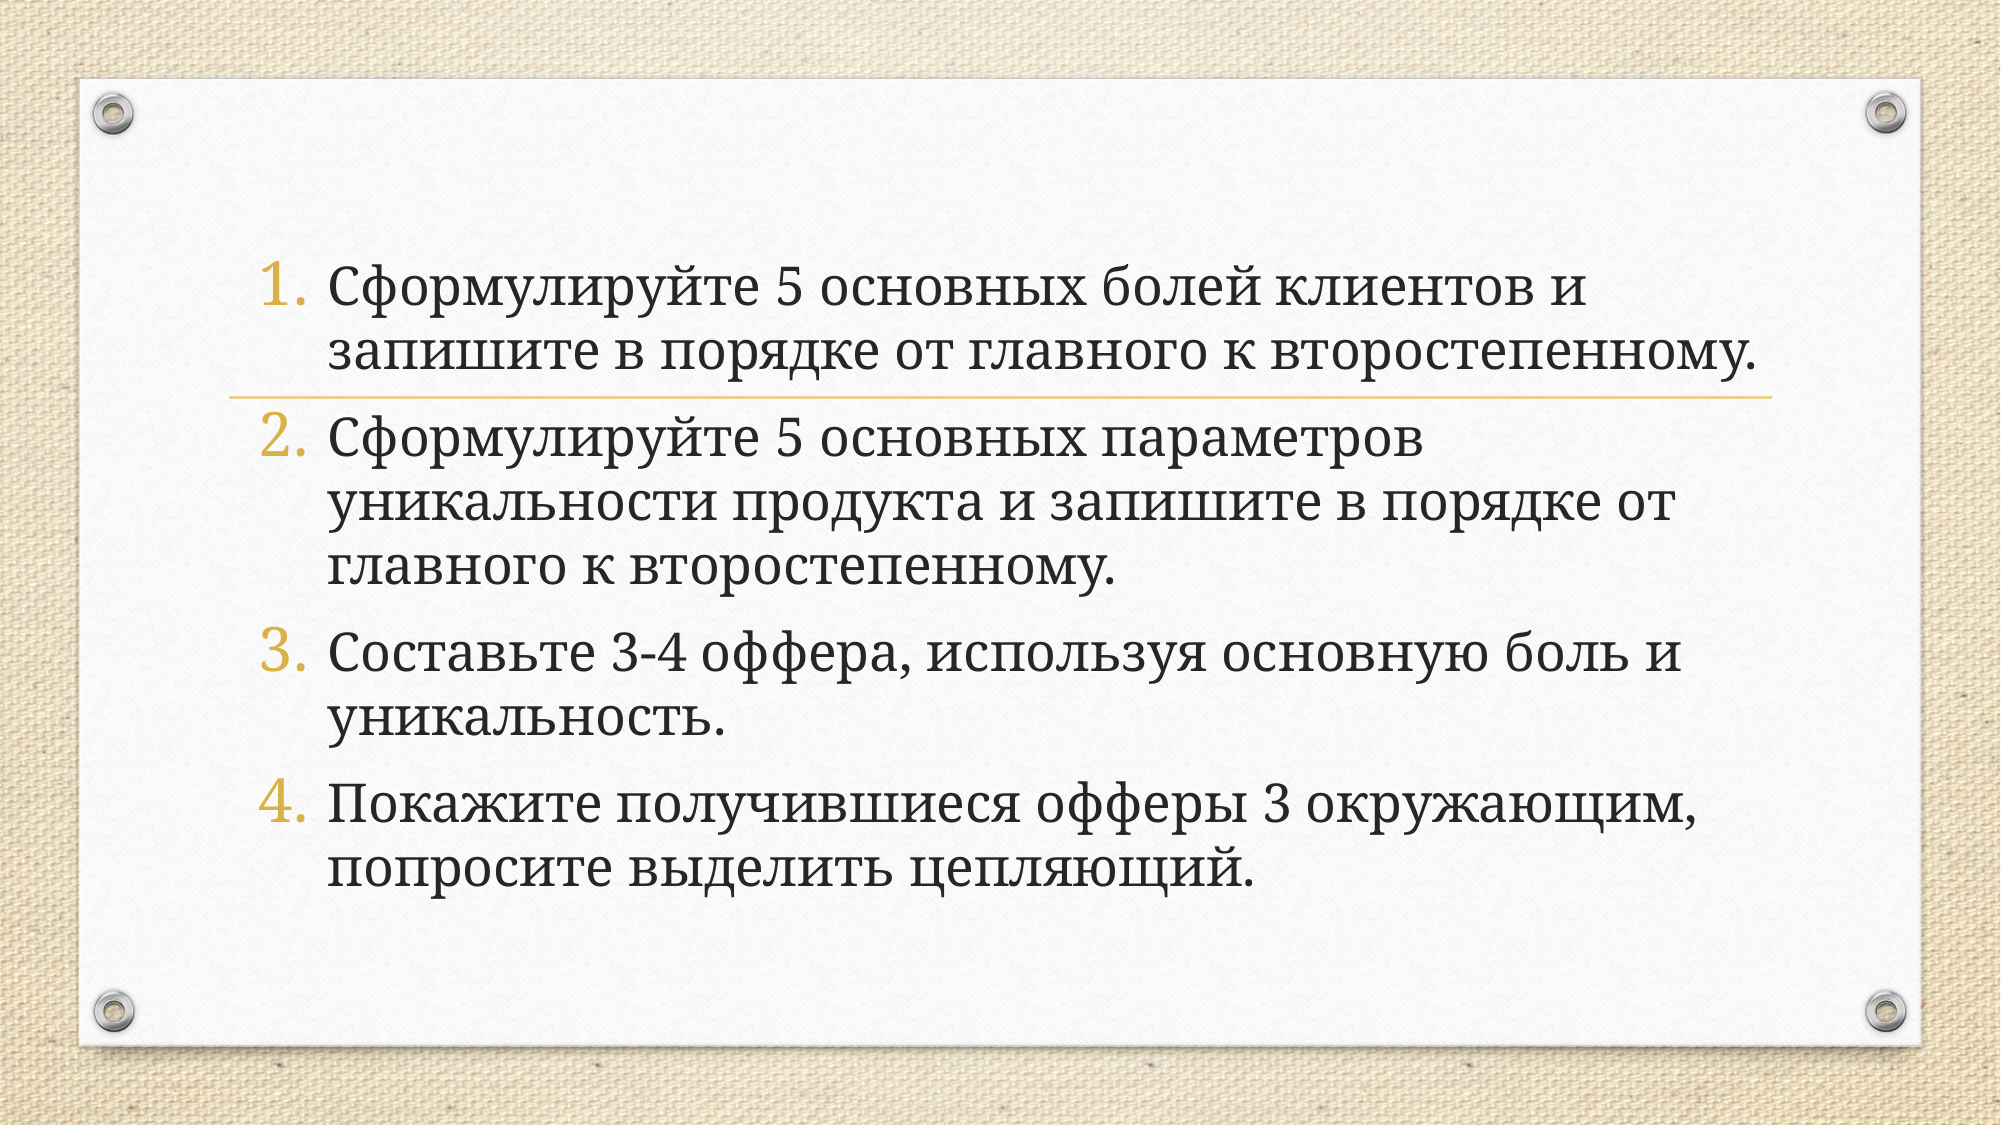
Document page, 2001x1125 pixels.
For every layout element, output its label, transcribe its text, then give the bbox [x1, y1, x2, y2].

list Сформулируйте 5 основных болей клиентов и запишите в порядке от главного к второстепенному. Сформулируйте 5 основных параметров уникальности продукта и запишите в порядке от главного к второстепенному. Составьте 3-4 оффера, используя основную боль и уникальность. Покажите получившиеся офферы 3 окружающим, попросите выделить цепляющий. [243, 244, 1819, 959]
picture [0, 0, 2001, 1125]
